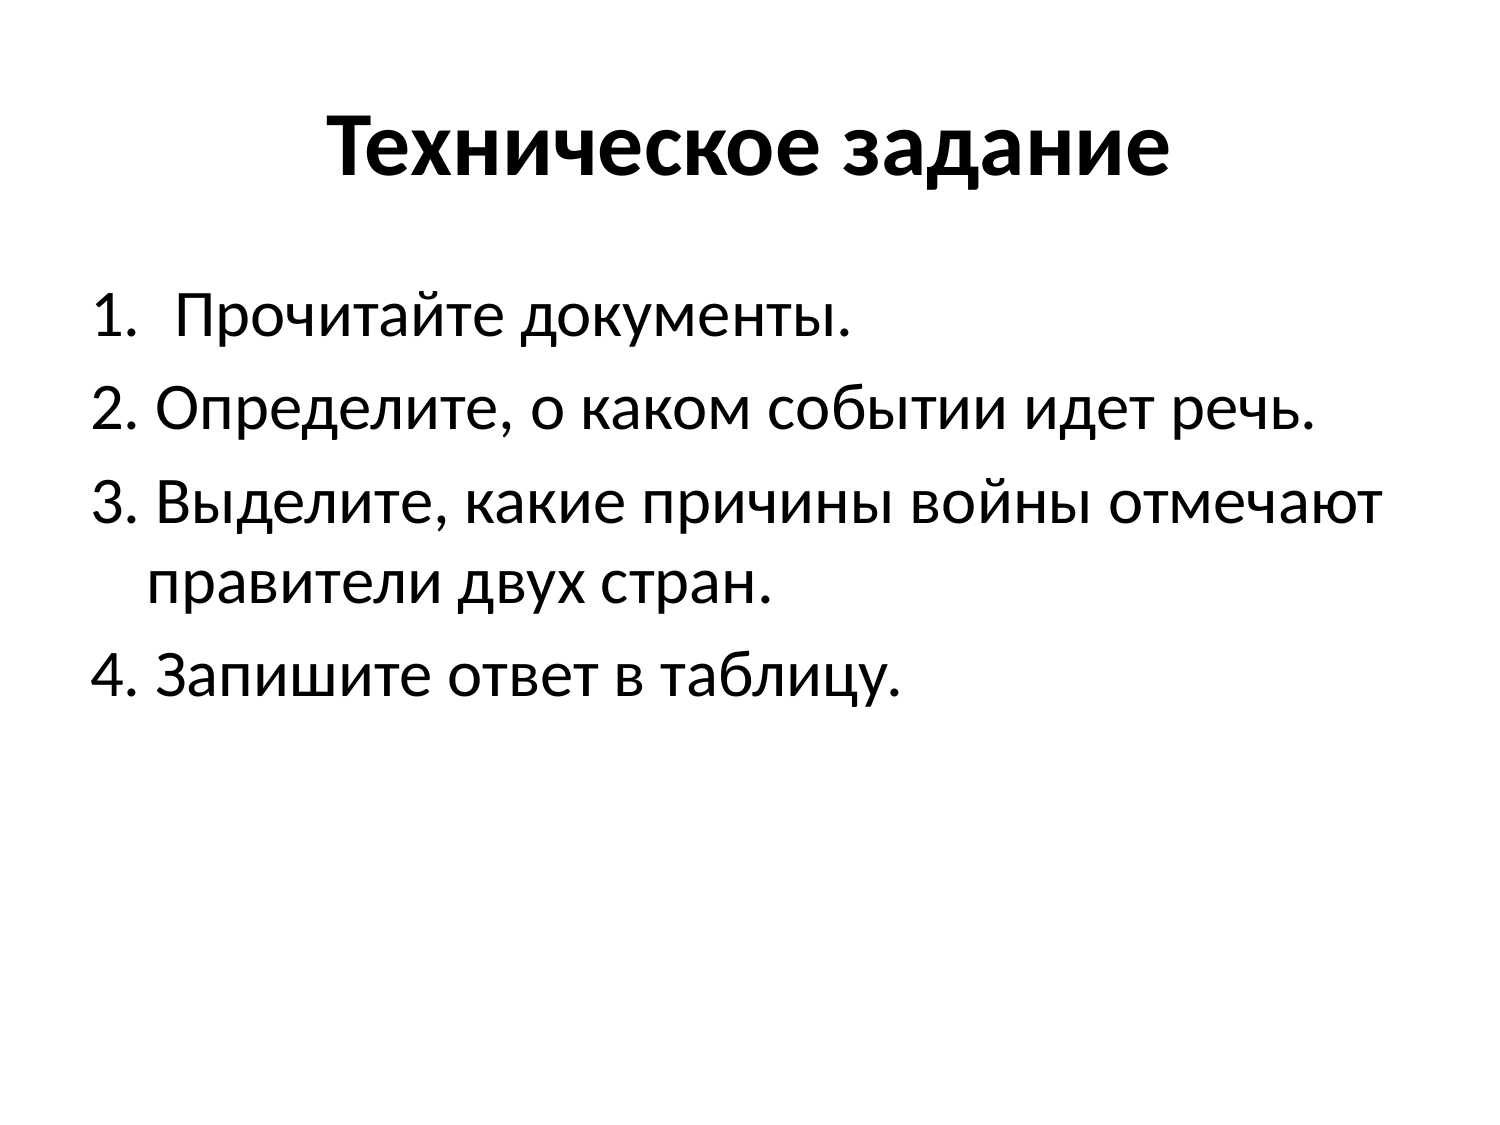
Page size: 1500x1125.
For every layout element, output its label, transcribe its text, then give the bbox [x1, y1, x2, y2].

list Прочитайте документы. 2. Определите, о каком событии идет речь. 3. Выделите, какие причины войны отмечают правители двух стран. 4. Запишите ответ в таблицу. [75, 262, 1425, 1005]
title Техническое задание [75, 45, 1425, 233]
